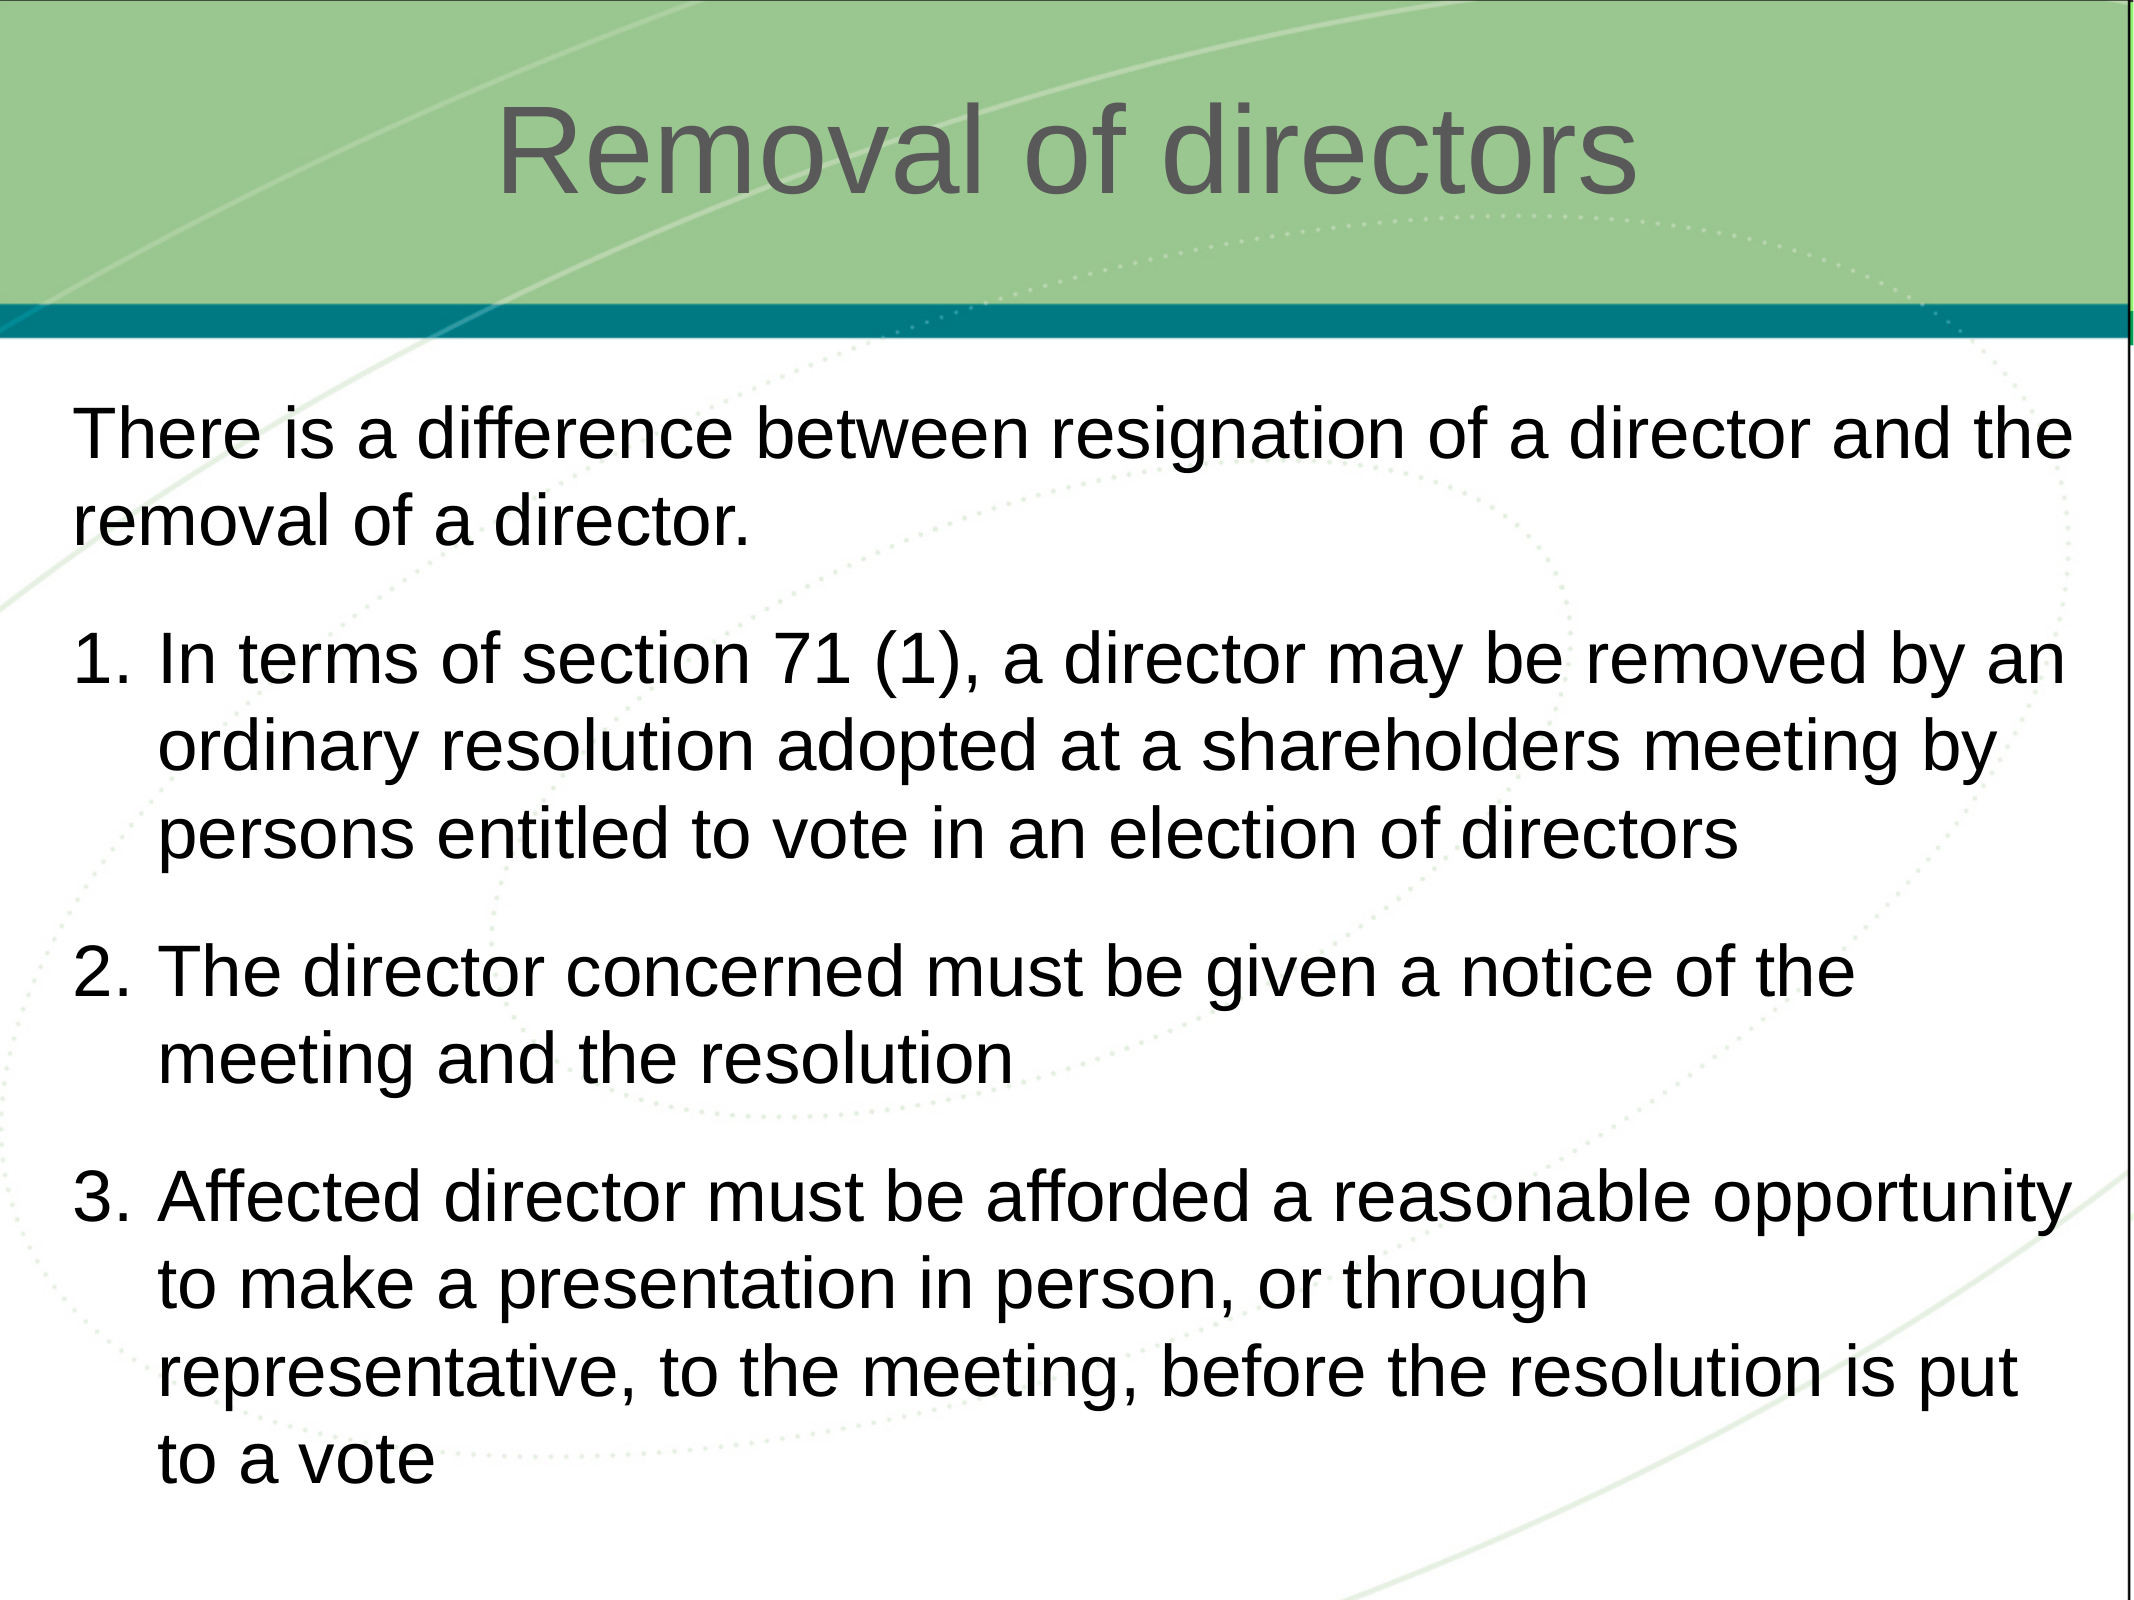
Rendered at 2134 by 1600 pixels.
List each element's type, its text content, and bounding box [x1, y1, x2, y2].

picture [0, 0, 2134, 1600]
list There is a difference between resignation of a director and the removal of a director. In terms of section 71 (1), a director may be removed by an ordinary resolution adopted at a shareholders meeting by persons entitled to vote in an election of directors The director concerned must be given a notice of the meeting and the resolution Affected director must be afforded a reasonable opportunity to make a presentation in person, or through representative, to the meeting, before the resolution is put to a vote [72, 385, 2092, 1563]
title Removal of directors [43, 0, 2092, 288]
